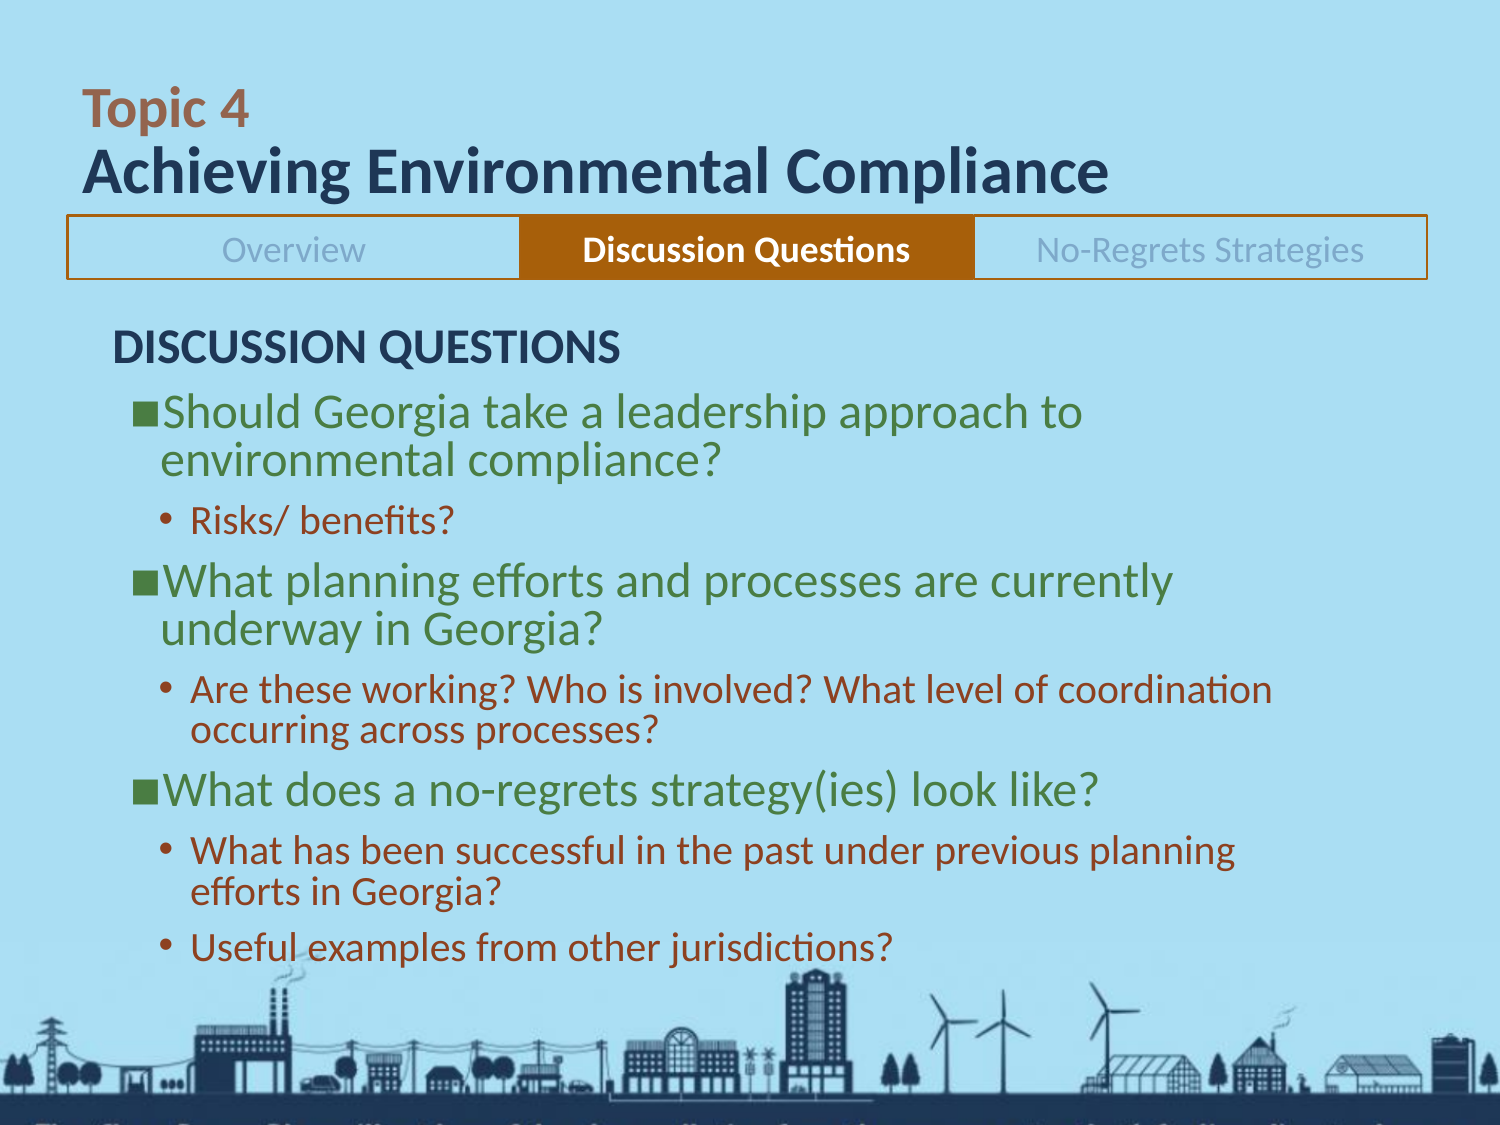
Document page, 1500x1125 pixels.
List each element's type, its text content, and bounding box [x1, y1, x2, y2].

text_box Discussion Questions [518, 213, 972, 281]
list DISCUSSION QUESTIONS Should Georgia take a leadership approach to environmental compliance? Risks/ benefits? What planning efforts and processes are currently underway in Georgia? Are these working? Who is involved? What level of coordination occurring across processes? What does a no-regrets strategy(ies) look like? What has been successful in the past under previous planning efforts in Georgia? Useful examples from other jurisdictions? [97, 318, 1319, 979]
text_box No-Regrets Strategies [972, 213, 1429, 281]
title Topic 4 Achieving Environmental Compliance [67, 65, 1433, 304]
picture [0, 942, 1500, 1125]
text_box Overview [65, 213, 518, 281]
